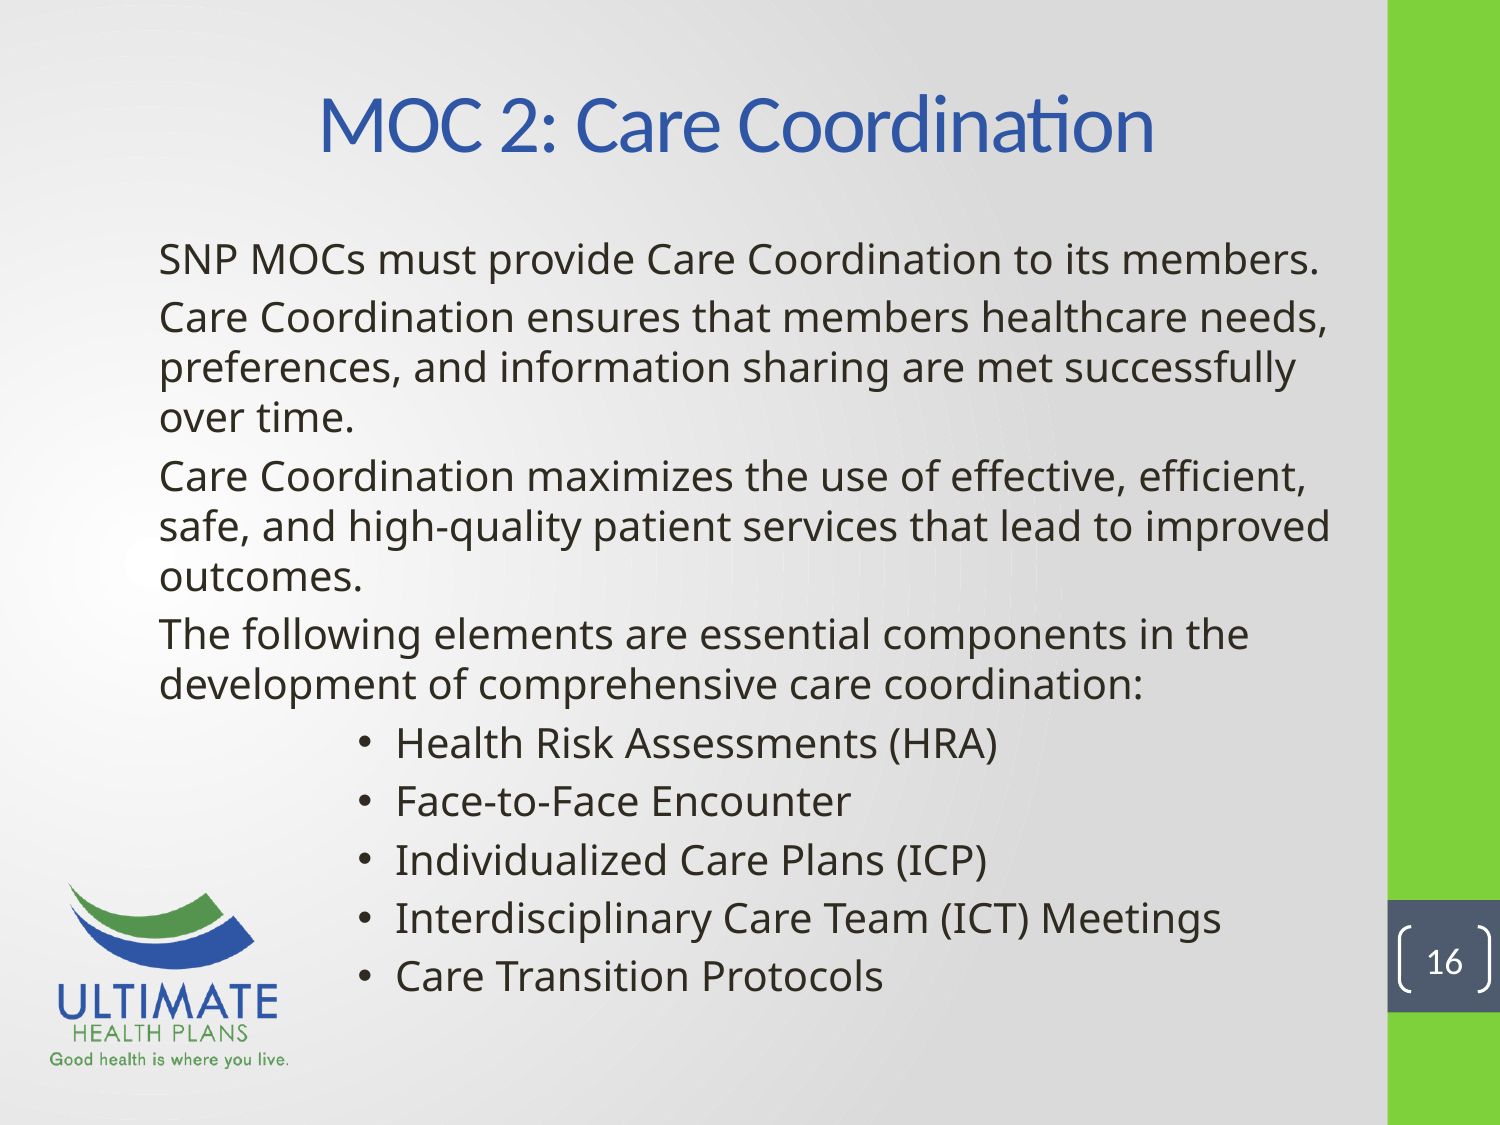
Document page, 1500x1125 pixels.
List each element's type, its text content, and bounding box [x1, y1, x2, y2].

picture [50, 883, 288, 1069]
list SNP MOCs must provide Care Coordination to its members. Care Coordination ensures that members healthcare needs, preferences, and information sharing are met successfully over time. Care Coordination maximizes the use of effective, efficient, safe, and high-quality patient services that lead to improved outcomes. The following elements are essential components in the development of comprehensive care coordination: Health Risk Assessments (HRA) Face-to-Face Encounter Individualized Care Plans (ICP) Interdisciplinary Care Team (ICT) Meetings Care Transition Protocols [125, 224, 1375, 1013]
title MOC 2: Care Coordination [112, 24, 1363, 213]
slide_number 16 [1397, 925, 1492, 994]
